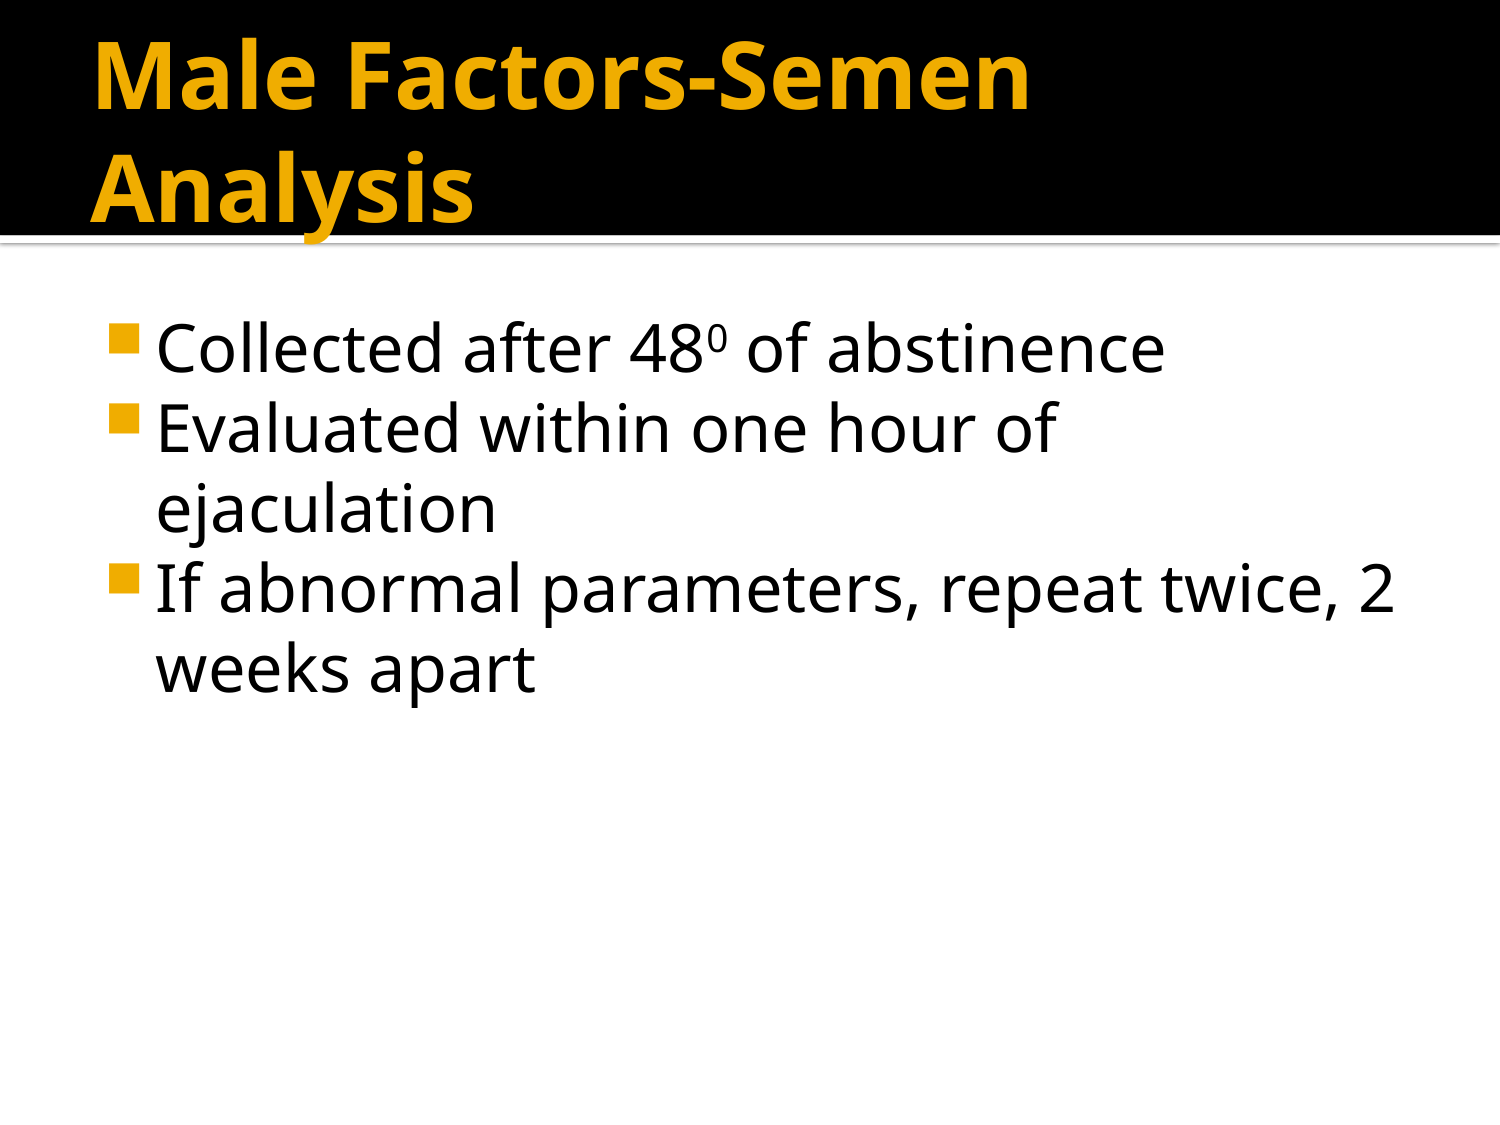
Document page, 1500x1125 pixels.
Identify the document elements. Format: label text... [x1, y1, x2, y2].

title Male Factors-Semen Analysis [75, 25, 1425, 231]
list Collected after 480 of abstinence Evaluated within one hour of ejaculation If abnormal parameters, repeat twice, 2 weeks apart [75, 291, 1425, 1050]
